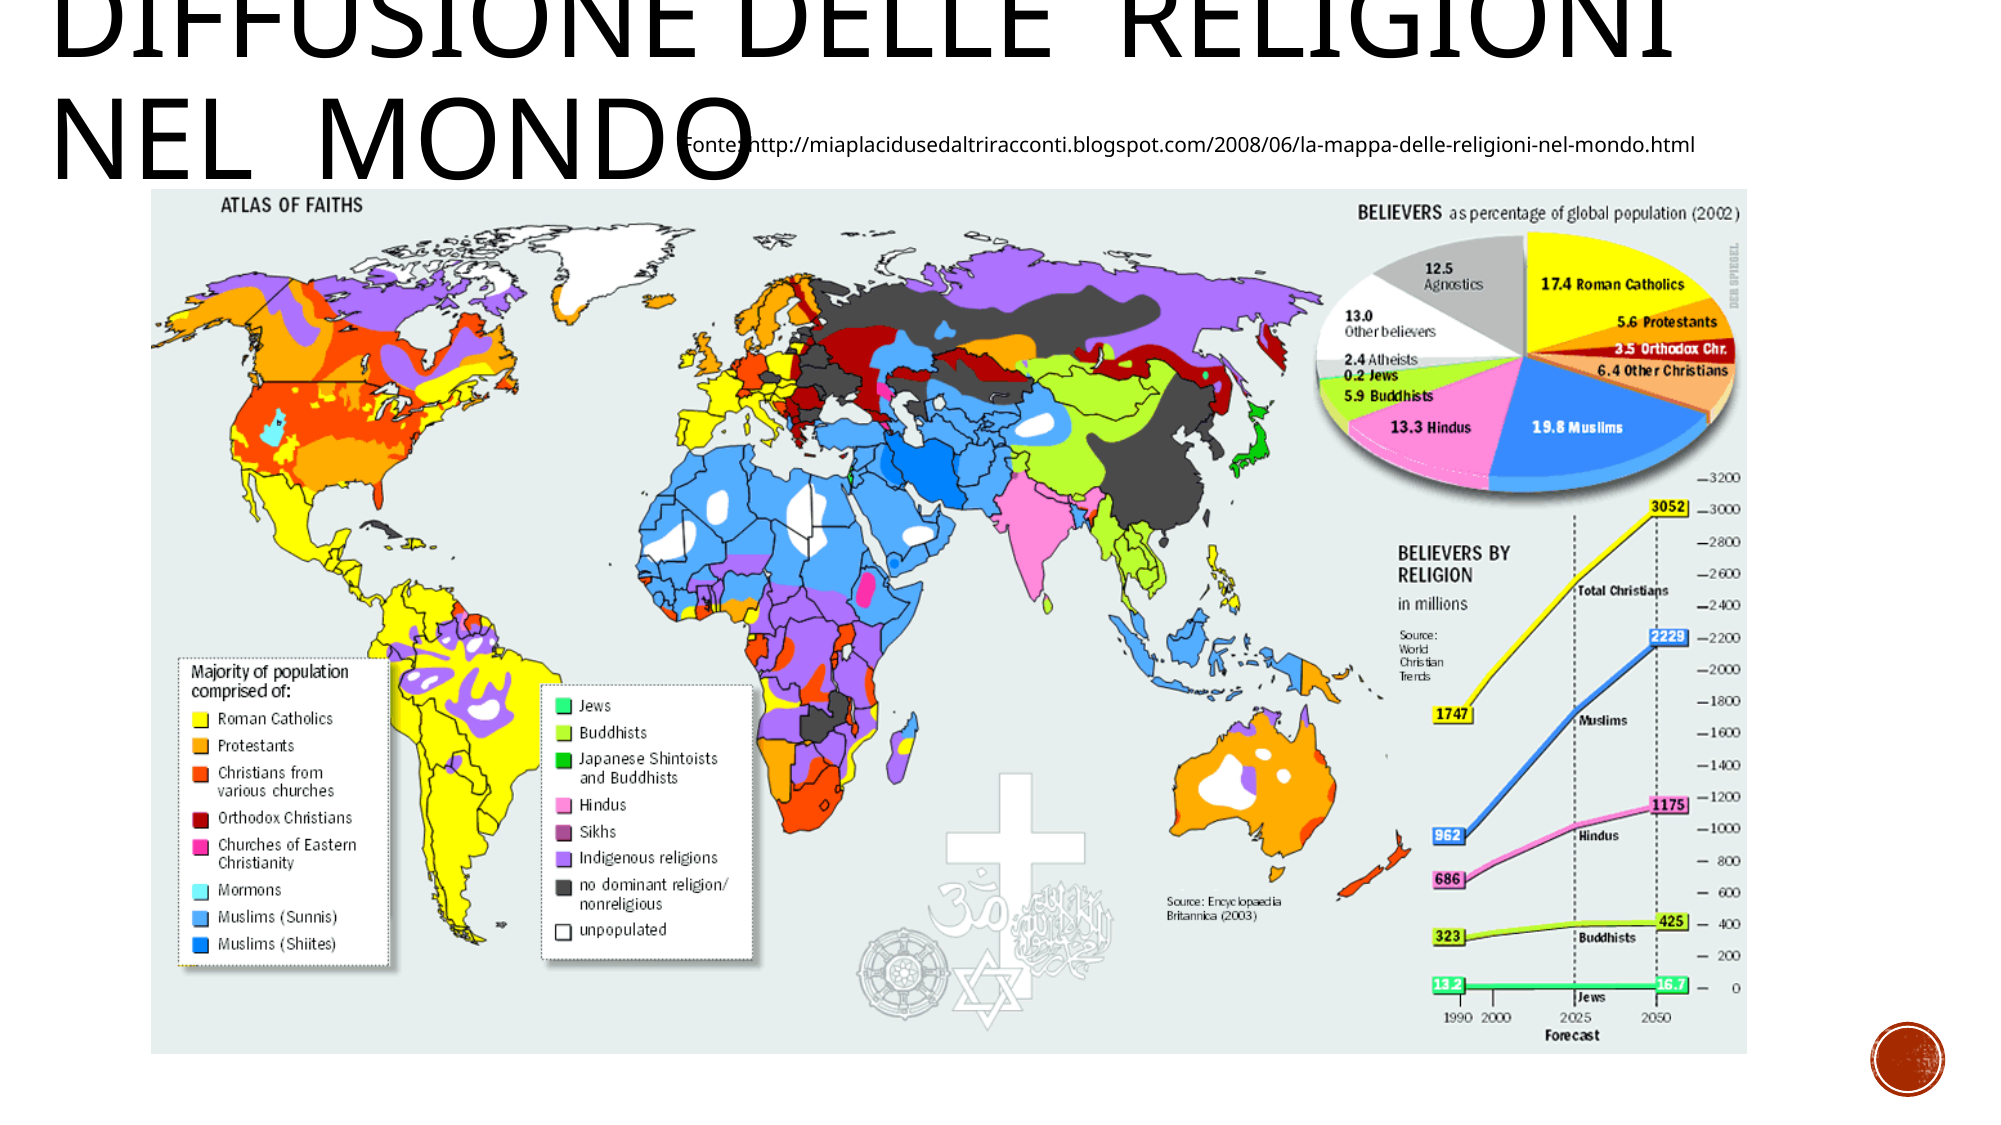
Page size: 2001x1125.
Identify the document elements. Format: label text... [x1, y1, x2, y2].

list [155, 193, 1744, 1051]
text_box Fonte: http://miaplacidusedaltriracconti.blogspot.com/2008/06/la-mappa-delle-religioni-nel-mondo.html [666, 123, 1887, 164]
title Diffusione delle religioni nel mondo [32, 0, 1826, 165]
